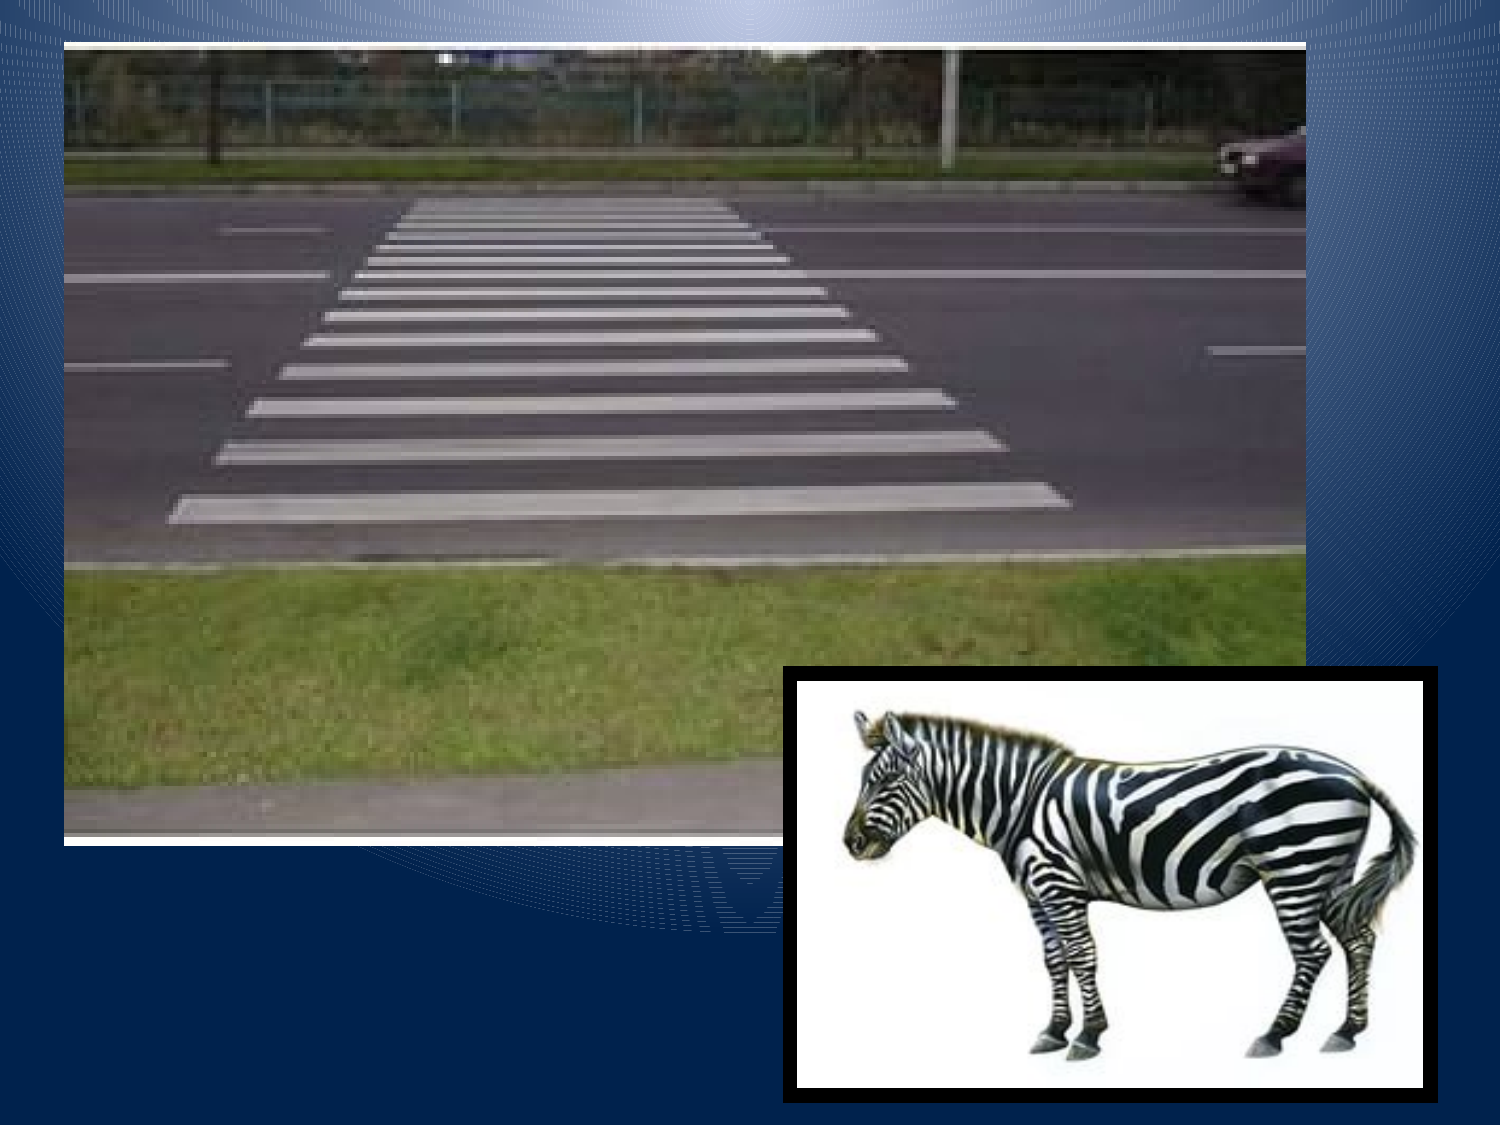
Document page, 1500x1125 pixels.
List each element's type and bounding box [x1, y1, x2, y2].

picture [796, 680, 1424, 1089]
list [64, 42, 1306, 847]
